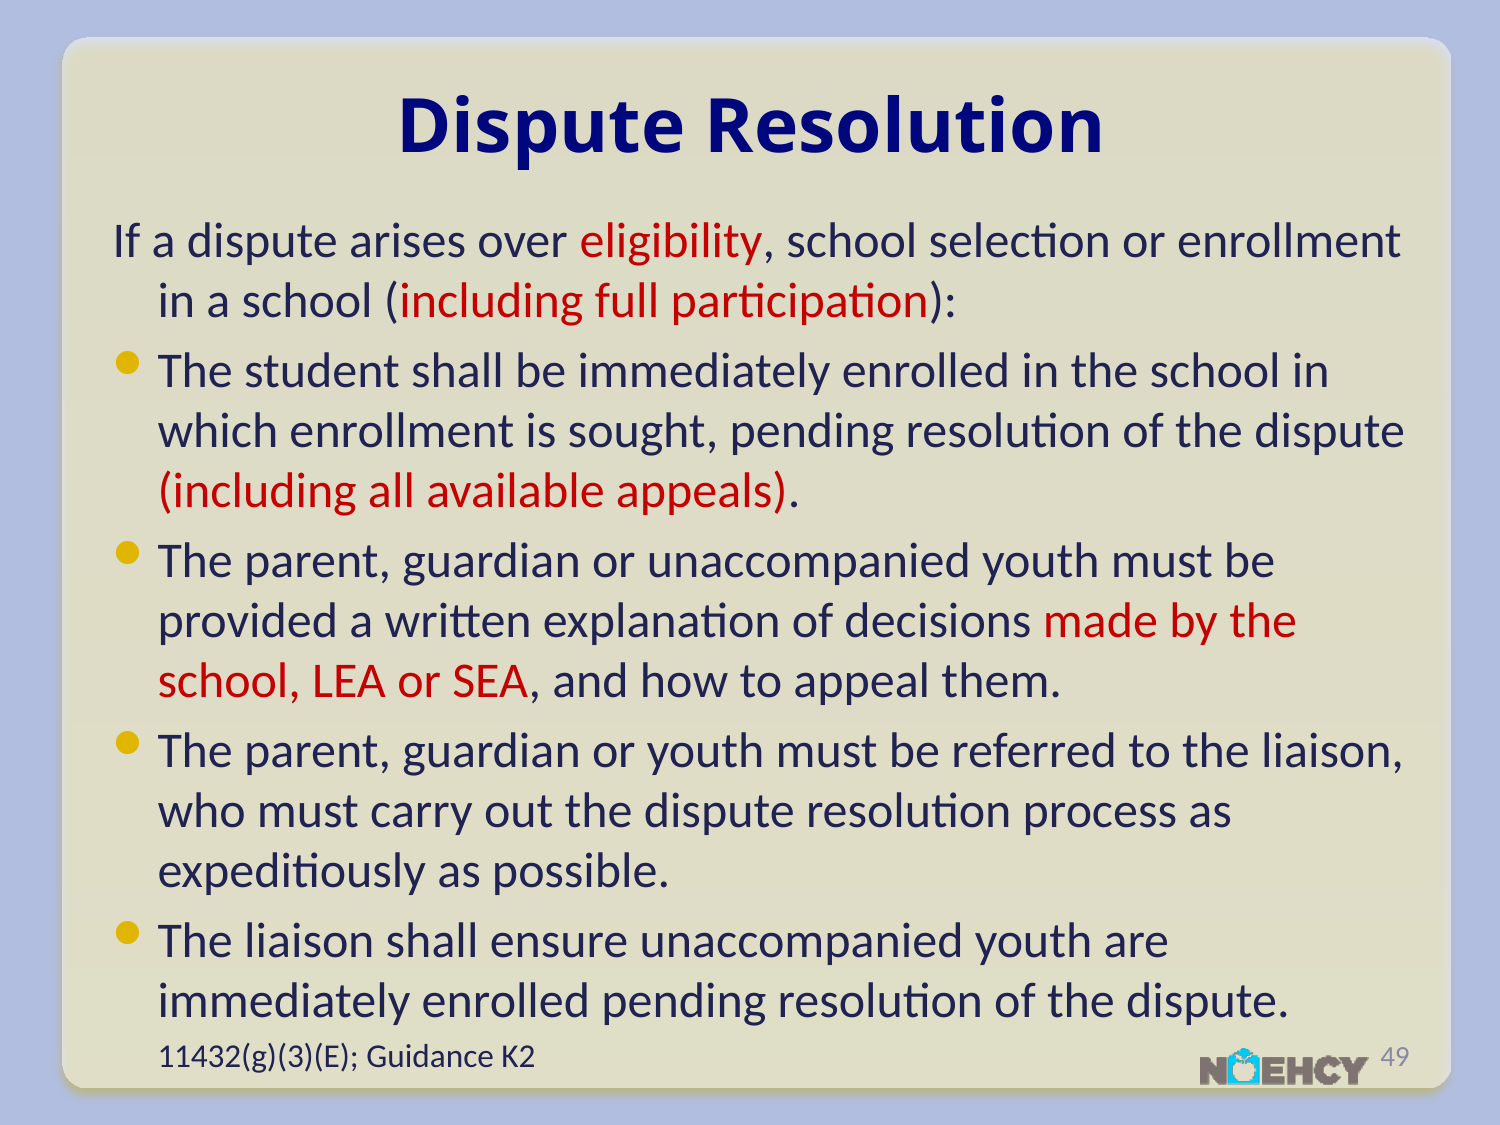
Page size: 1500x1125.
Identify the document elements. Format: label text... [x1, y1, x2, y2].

list If a dispute arises over eligibility, school selection or enrollment in a school (including full participation): The student shall be immediately enrolled in the school in which enrollment is sought, pending resolution of the dispute (including all available appeals). The parent, guardian or unaccompanied youth must be provided a written explanation of decisions made by the school, LEA or SEA, and how to appeal them. The parent, guardian or youth must be referred to the liaison, who must carry out the dispute resolution process as expeditiously as possible. The liaison shall ensure unaccompanied youth are immediately enrolled pending resolution of the dispute. 11432(g)(3)(E); Guidance K2 [75, 200, 1425, 1100]
title Dispute Resolution [76, 50, 1427, 175]
slide_number 49 [1074, 1019, 1425, 1080]
